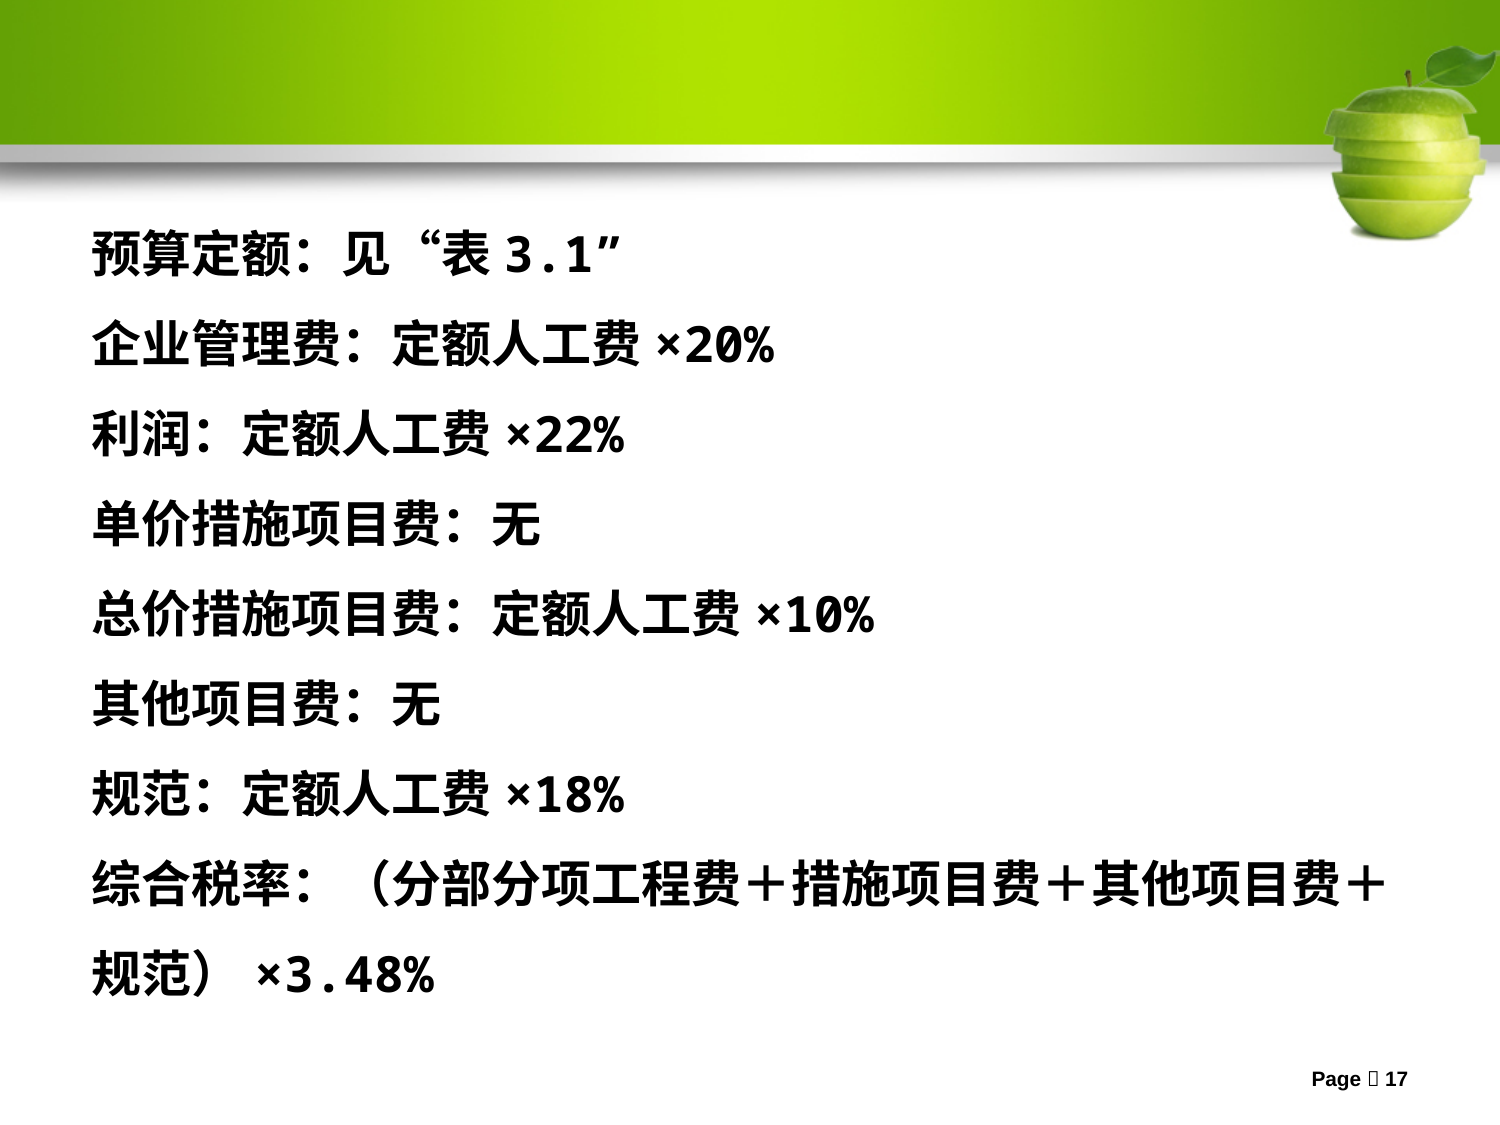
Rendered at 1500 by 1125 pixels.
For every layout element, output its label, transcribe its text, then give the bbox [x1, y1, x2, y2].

slide_number Page  [1186, 1058, 1424, 1092]
list 预算定额：见“表3.1” 企业管理费：定额人工费×20% 利润：定额人工费×22% 单价措施项目费：无 总价措施项目费：定额人工费×10% 其他项目费：无 规范：定额人工费×18% 综合税率：（分部分项工程费＋措施项目费＋其他项目费＋规范）×3.48% [76, 184, 1424, 1032]
picture [0, 0, 1500, 1125]
